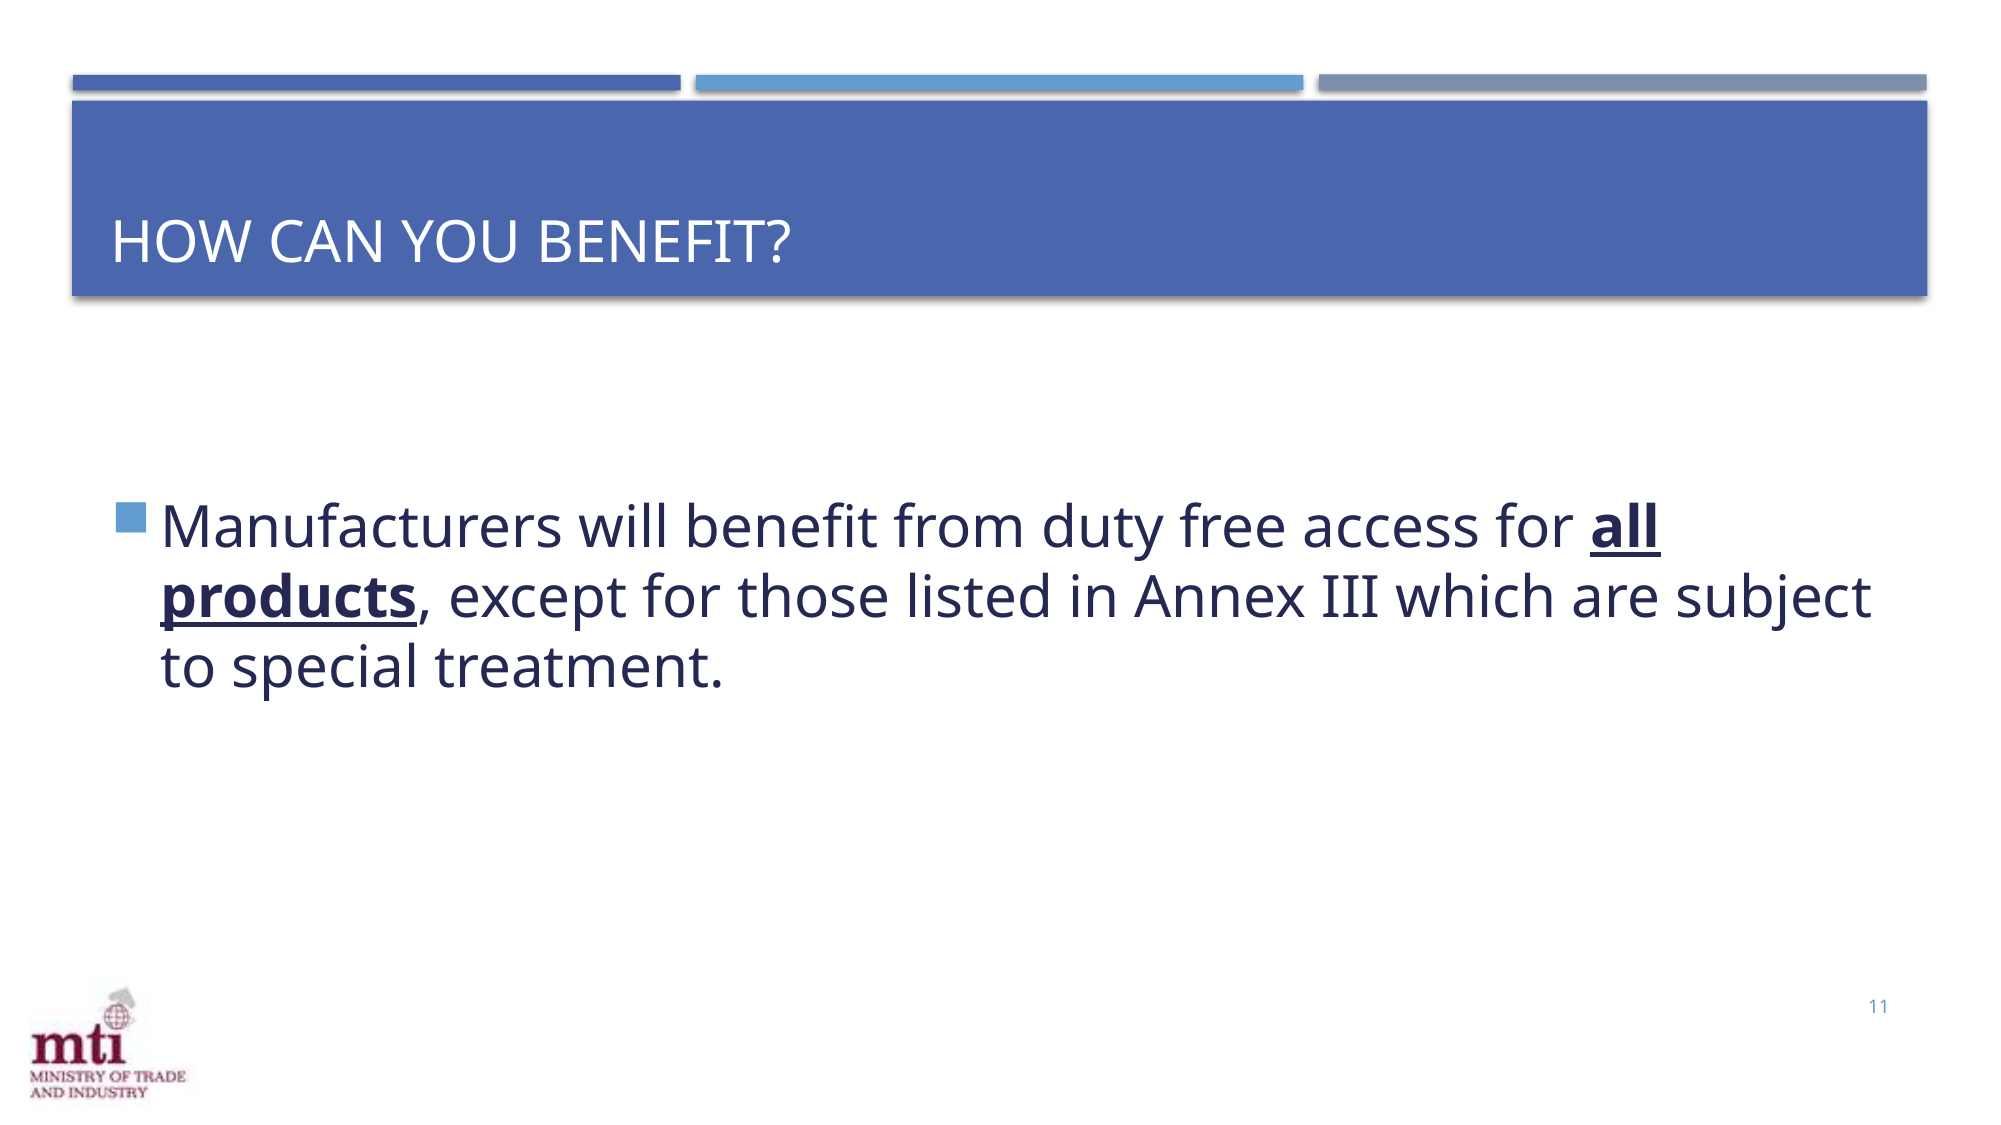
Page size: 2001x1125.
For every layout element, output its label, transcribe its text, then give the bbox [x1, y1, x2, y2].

slide_number 11 [1732, 977, 1905, 1037]
list Manufacturers will benefit from duty free access for all products, except for those listed in Annex III which are subject to special treatment. [95, 357, 1905, 962]
picture [28, 976, 198, 1110]
title How can you benefit? [95, 115, 1905, 282]
